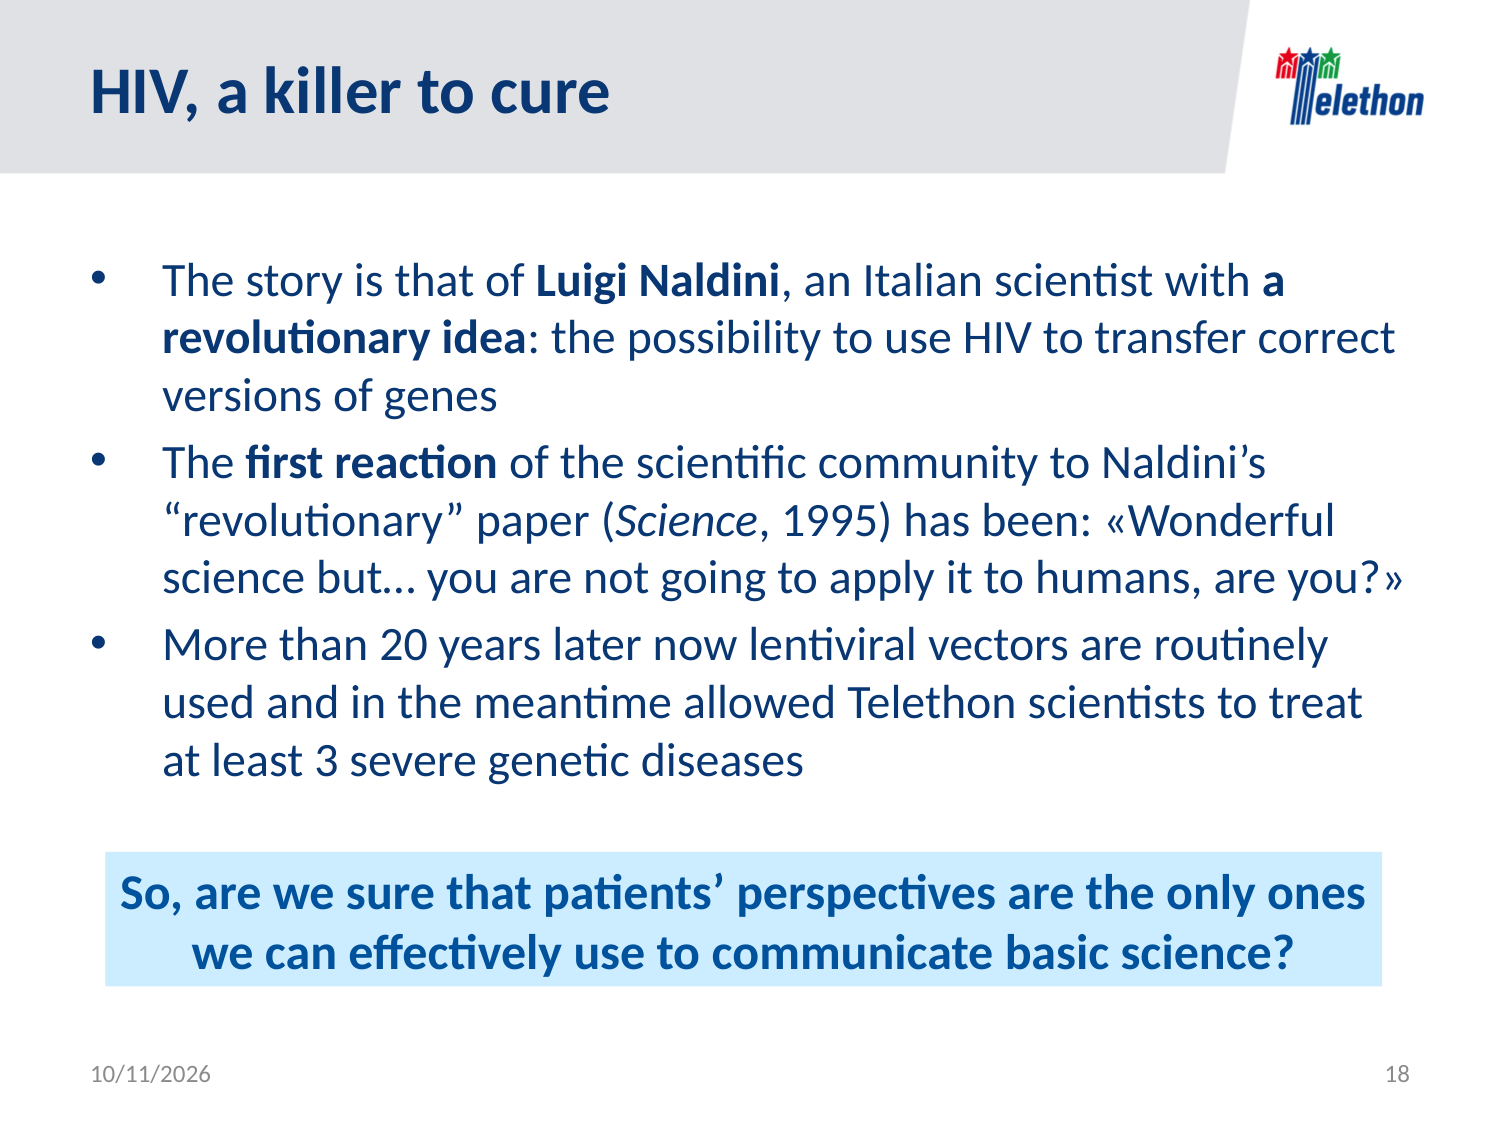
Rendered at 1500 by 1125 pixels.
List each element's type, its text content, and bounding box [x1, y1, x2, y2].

list The story is that of Luigi Naldini, an Italian scientist with a revolutionary idea: the possibility to use HIV to transfer correct versions of genes The first reaction of the scientific community to Naldini’s “revolutionary” paper (Science, 1995) has been: «Wonderful science but… you are not going to apply it to humans, are you?» More than 20 years later now lentiviral vectors are routinely used and in the meantime allowed Telethon scientists to treat at least 3 severe genetic diseases [75, 240, 1425, 836]
title HIV, a killer to cure [75, 0, 1425, 173]
slide_number 18 [1074, 1042, 1425, 1103]
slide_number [75, 1042, 425, 1103]
text_box So, are we sure that patients’ perspectives are the only ones we can effectively use to communicate basic science? [105, 851, 1383, 987]
picture [0, 0, 1500, 1125]
